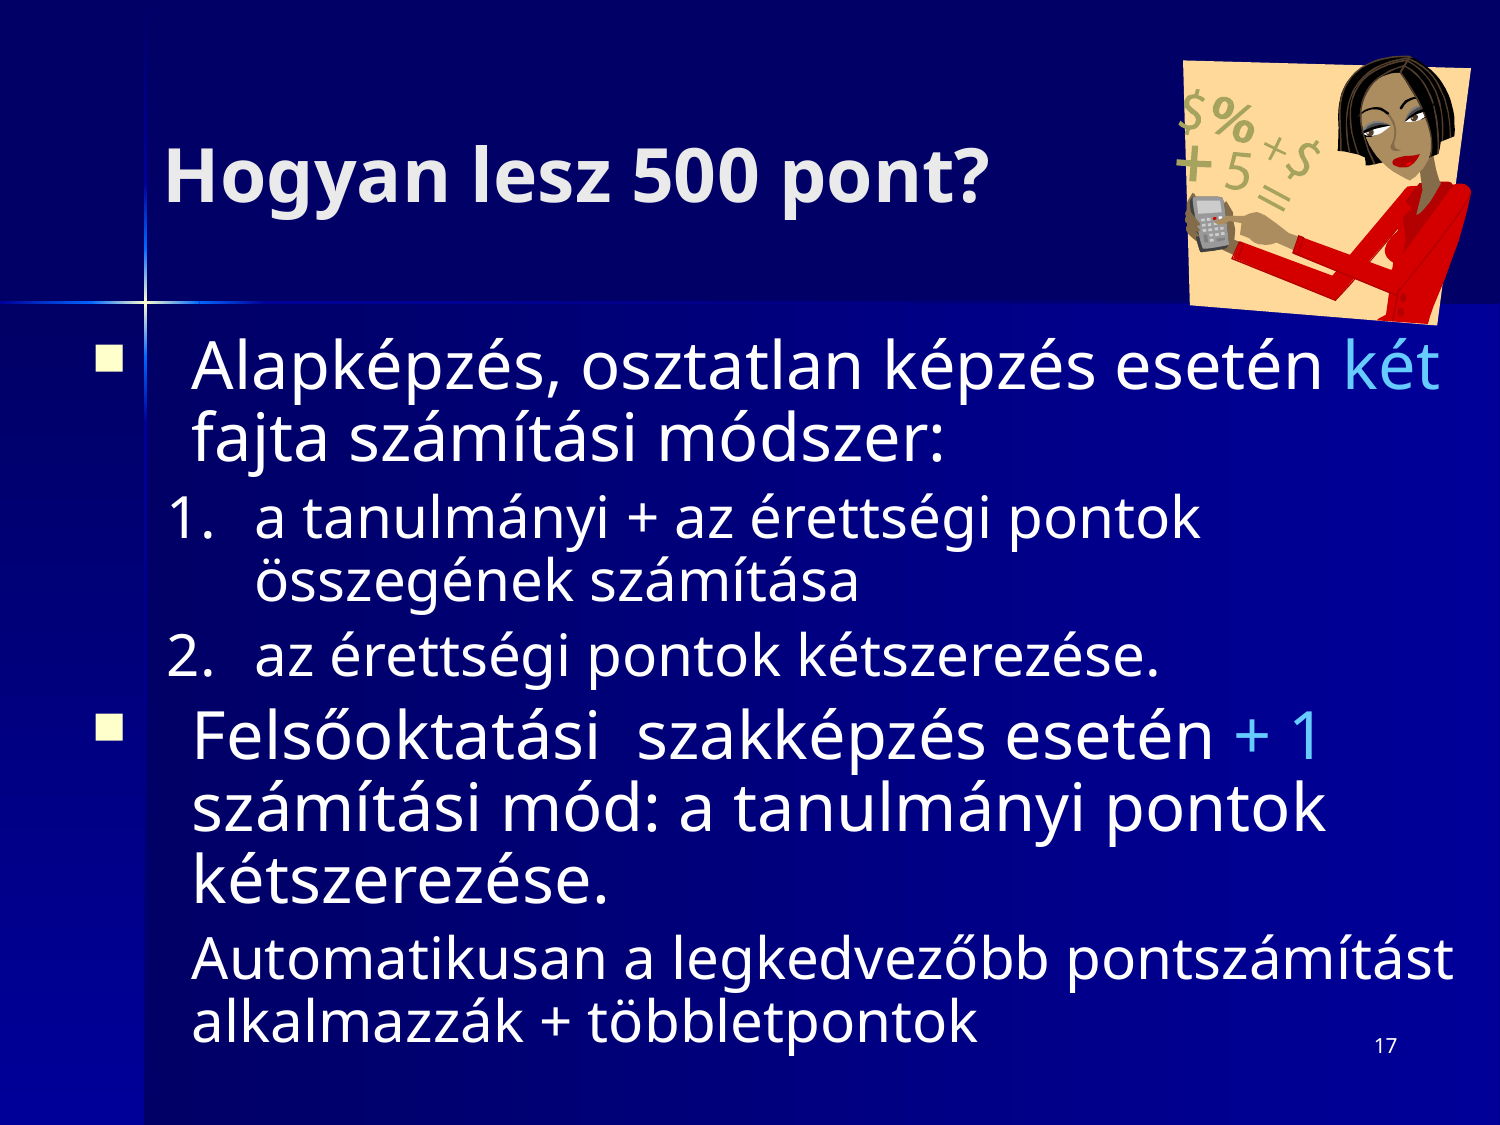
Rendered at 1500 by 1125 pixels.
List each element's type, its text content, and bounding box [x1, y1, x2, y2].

picture [1175, 54, 1473, 327]
list Alapképzés, osztatlan képzés esetén két fajta számítási módszer: a tanulmányi + az érettségi pontok összegének számítása az érettségi pontok kétszerezése. Felsőoktatási szakképzés esetén + 1 számítási mód: a tanulmányi pontok kétszerezése. Automatikusan a legkedvezőbb pontszámítást alkalmazzák + többletpontok [76, 324, 1500, 1125]
title Hogyan lesz 500 pont? [147, 54, 1175, 290]
